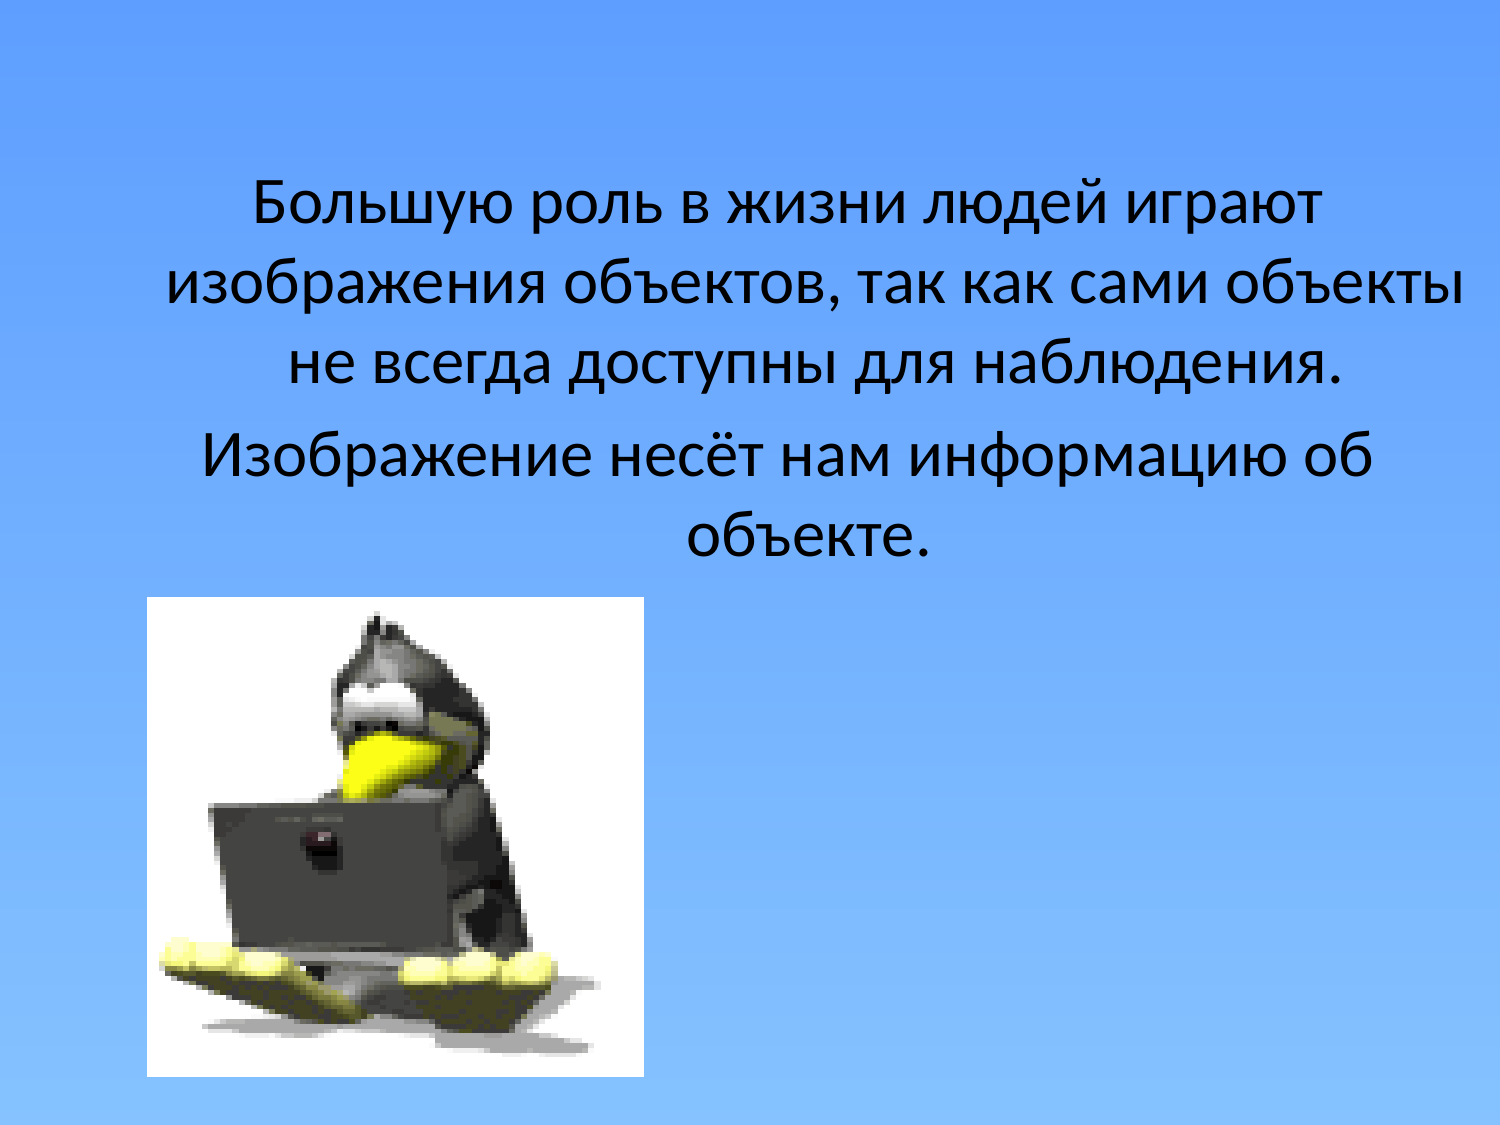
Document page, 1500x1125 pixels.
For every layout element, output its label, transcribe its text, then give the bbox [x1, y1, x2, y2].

picture [147, 597, 644, 1077]
list Большую роль в жизни людей играют изображения объектов, так как сами объекты не всегда доступны для наблюдения. Изображение несёт нам информацию об объекте. [76, 148, 1500, 1083]
